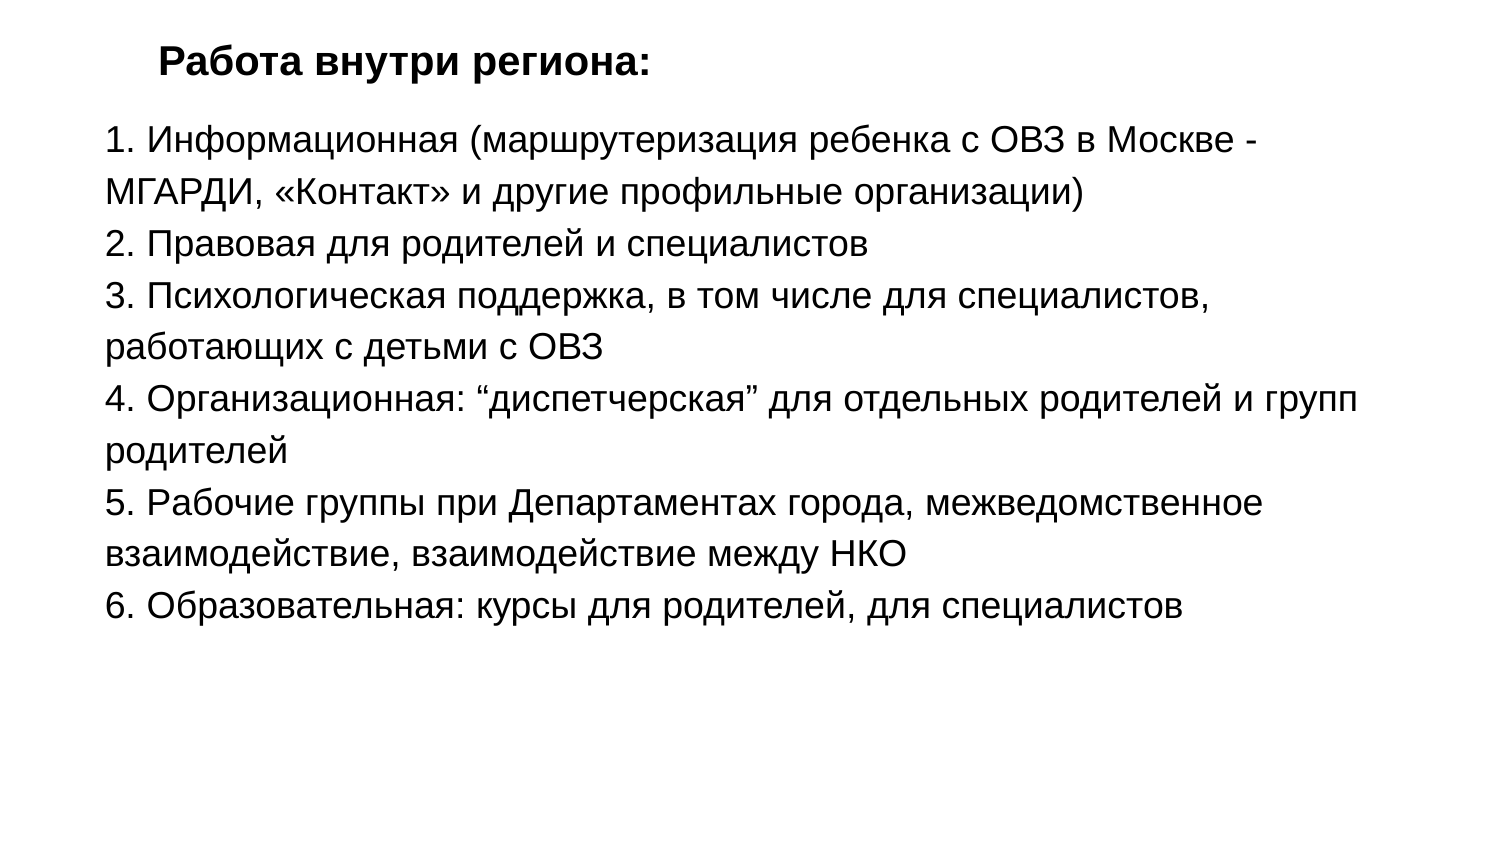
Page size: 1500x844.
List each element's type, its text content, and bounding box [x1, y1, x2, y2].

text_box 1. Информационная (маршрутеризация ребенка с ОВЗ в Москве - МГАРДИ, «Контакт» и другие профильные организации) 2. Правовая для родителей и специалистов 3. Психологическая поддержка, в том числе для специалистов, работающих с детьми с ОВЗ 4. Организационная: “диспетчерская” для отдельных родителей и групп родителей 5. Рабочие группы при Департаментах города, межведомственное взаимодействие, взаимодействие между НКО 6. Образовательная: курсы для родителей, для специалистов [89, 93, 1420, 674]
text_box Работа внутри региона: [143, 18, 1367, 93]
